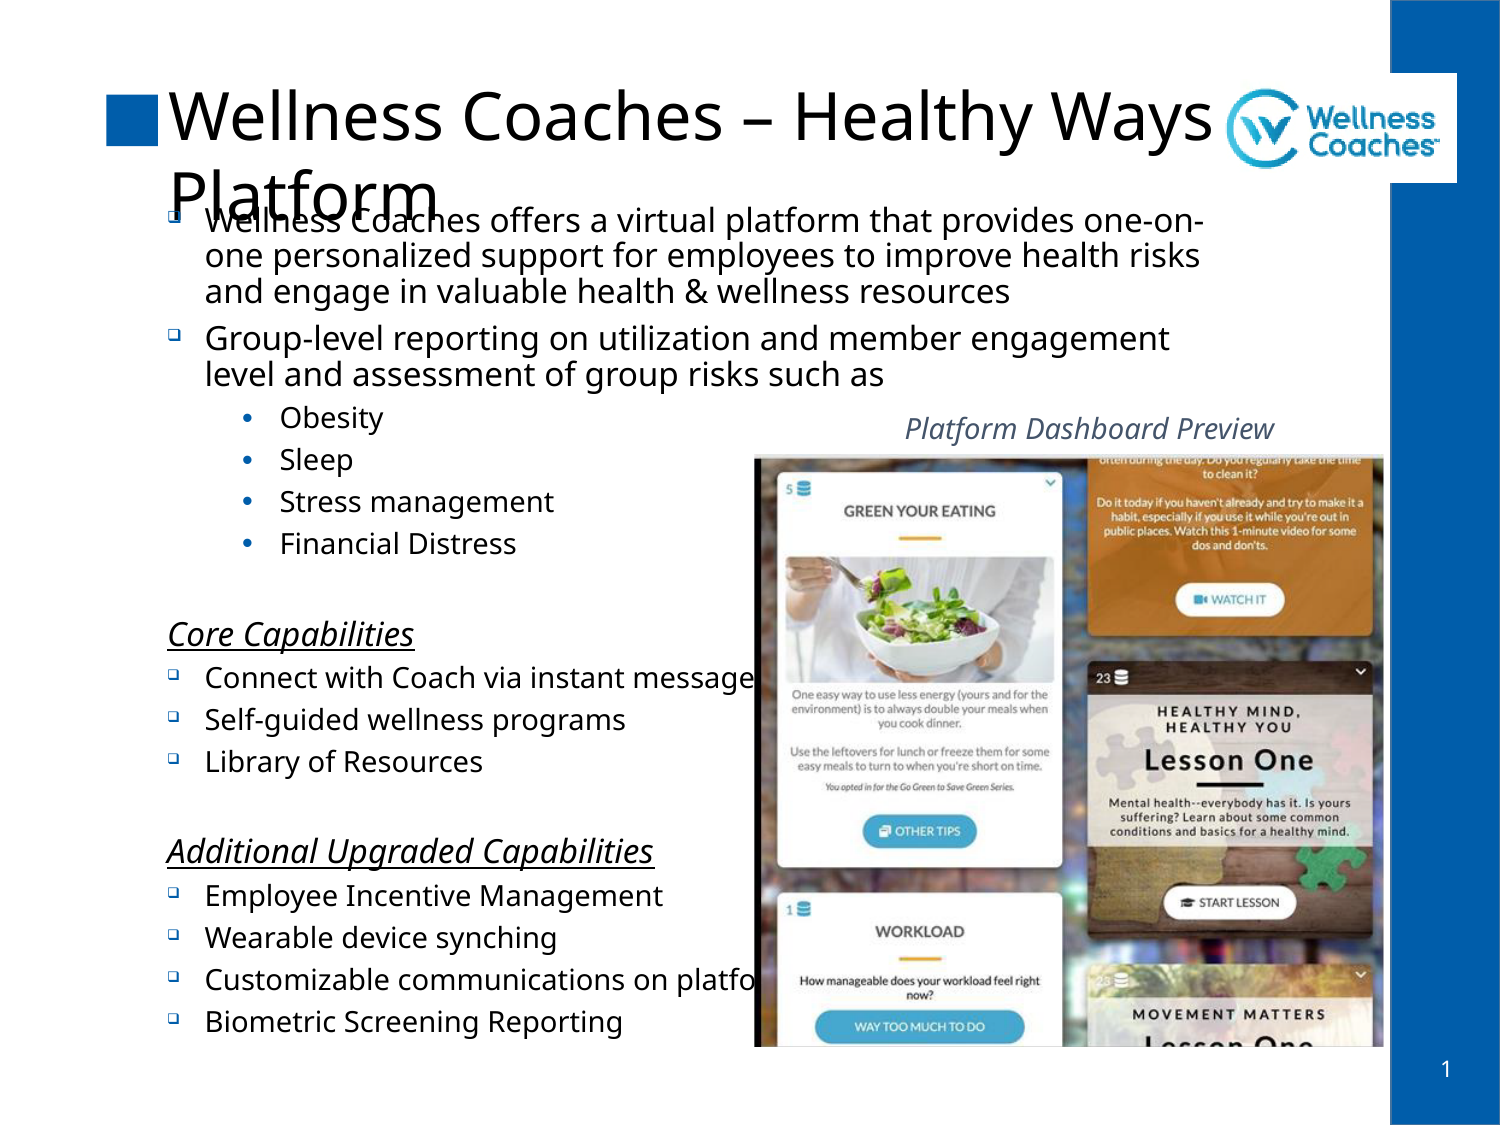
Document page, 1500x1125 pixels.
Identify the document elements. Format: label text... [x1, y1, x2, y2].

list Wellness Coaches – Healthy Ways Platform [168, 73, 1215, 155]
list Wellness Coaches offers a virtual platform that provides one-on-one personalized support for employees to improve health risks and engage in valuable health & wellness resources Group-level reporting on utilization and member engagement level and assessment of group risks such as Obesity Sleep Stress management Financial Distress Core Capabilities Connect with Coach via instant message Self-guided wellness programs Library of Resources Additional Upgraded Capabilities Employee Incentive Management Wearable device synching Customizable communications on platform Biometric Screening Reporting [77, 195, 1261, 1022]
text_box Platform Dashboard Preview [889, 402, 1384, 439]
picture [1215, 73, 1457, 183]
picture [754, 454, 1384, 1047]
